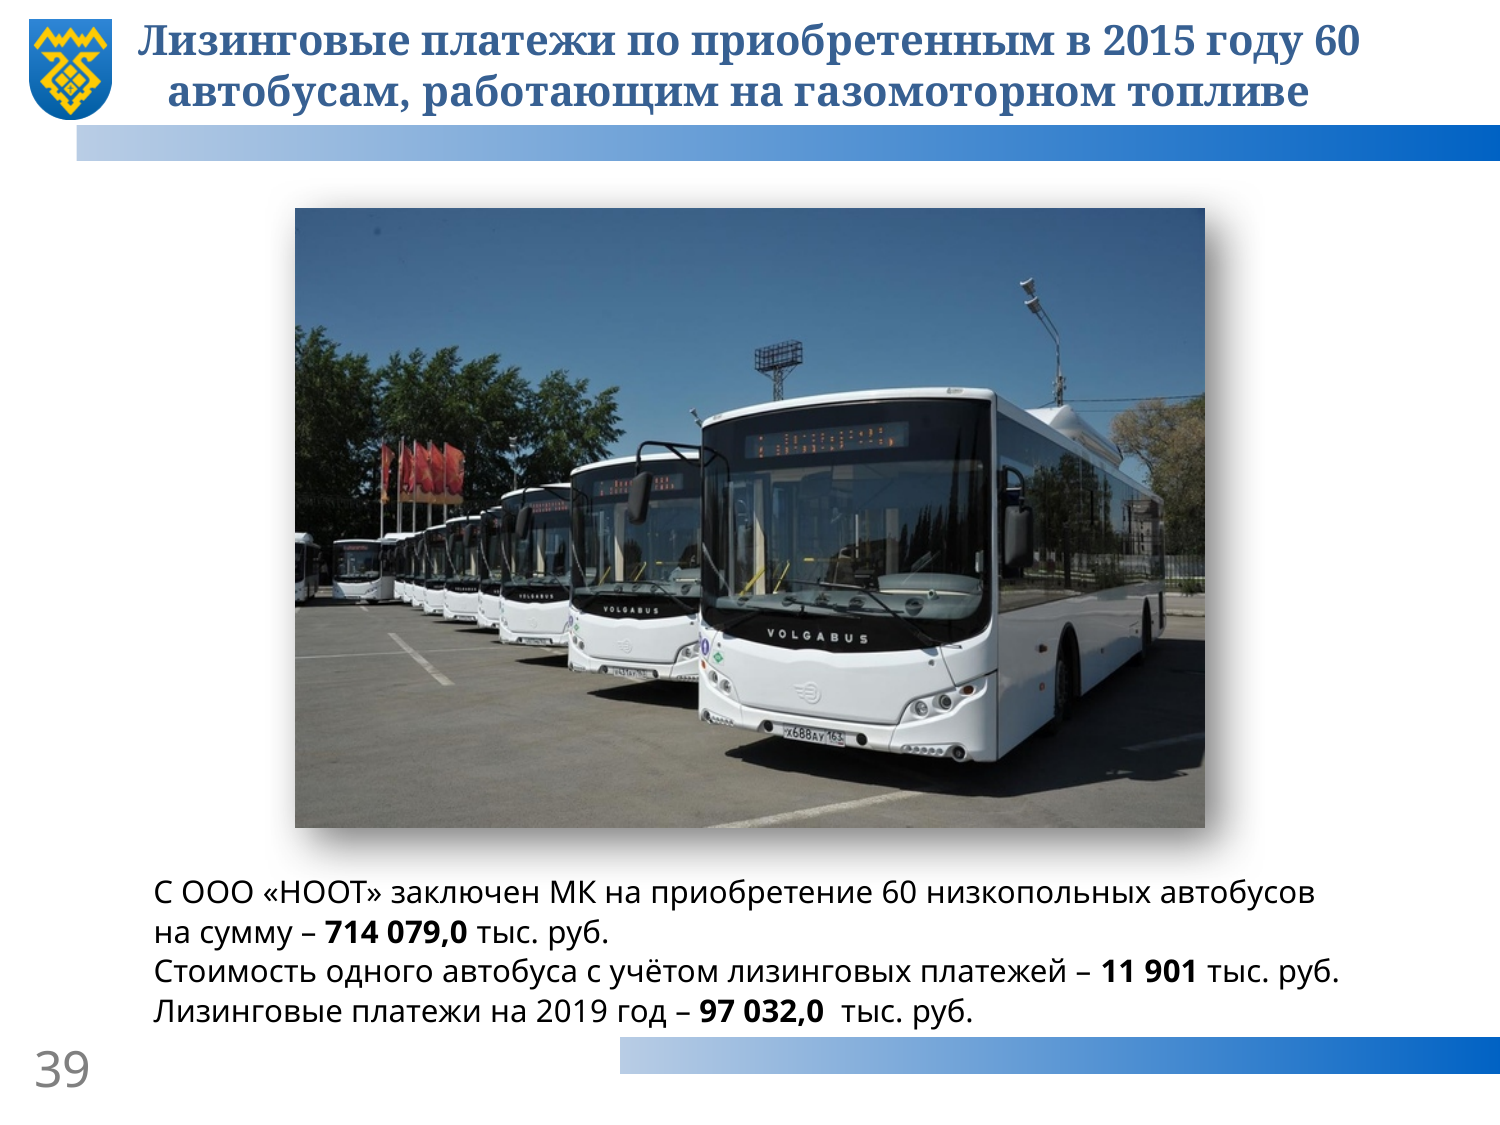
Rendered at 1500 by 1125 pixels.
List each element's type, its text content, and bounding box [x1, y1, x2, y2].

text_box С ООО «НООТ» заключен МК на приобретение 60 низкопольных автобусов на сумму – 714 079,0 тыс. руб. Стоимость одного автобуса с учётом лизинговых платежей – 11 901 тыс. руб. Лизинговые платежи на 2019 год – 97 032,0 тыс. руб. [64, 881, 1423, 1003]
text_box [76, 125, 1500, 161]
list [294, 207, 1205, 828]
text_box 39 [19, 1029, 112, 1105]
text_box Лизинговые платежи по приобретенным в 2015 году 60 автобусам, работающим на газомоторном топливе [114, 6, 1386, 122]
picture [29, 18, 112, 120]
text_box [620, 1037, 1500, 1074]
